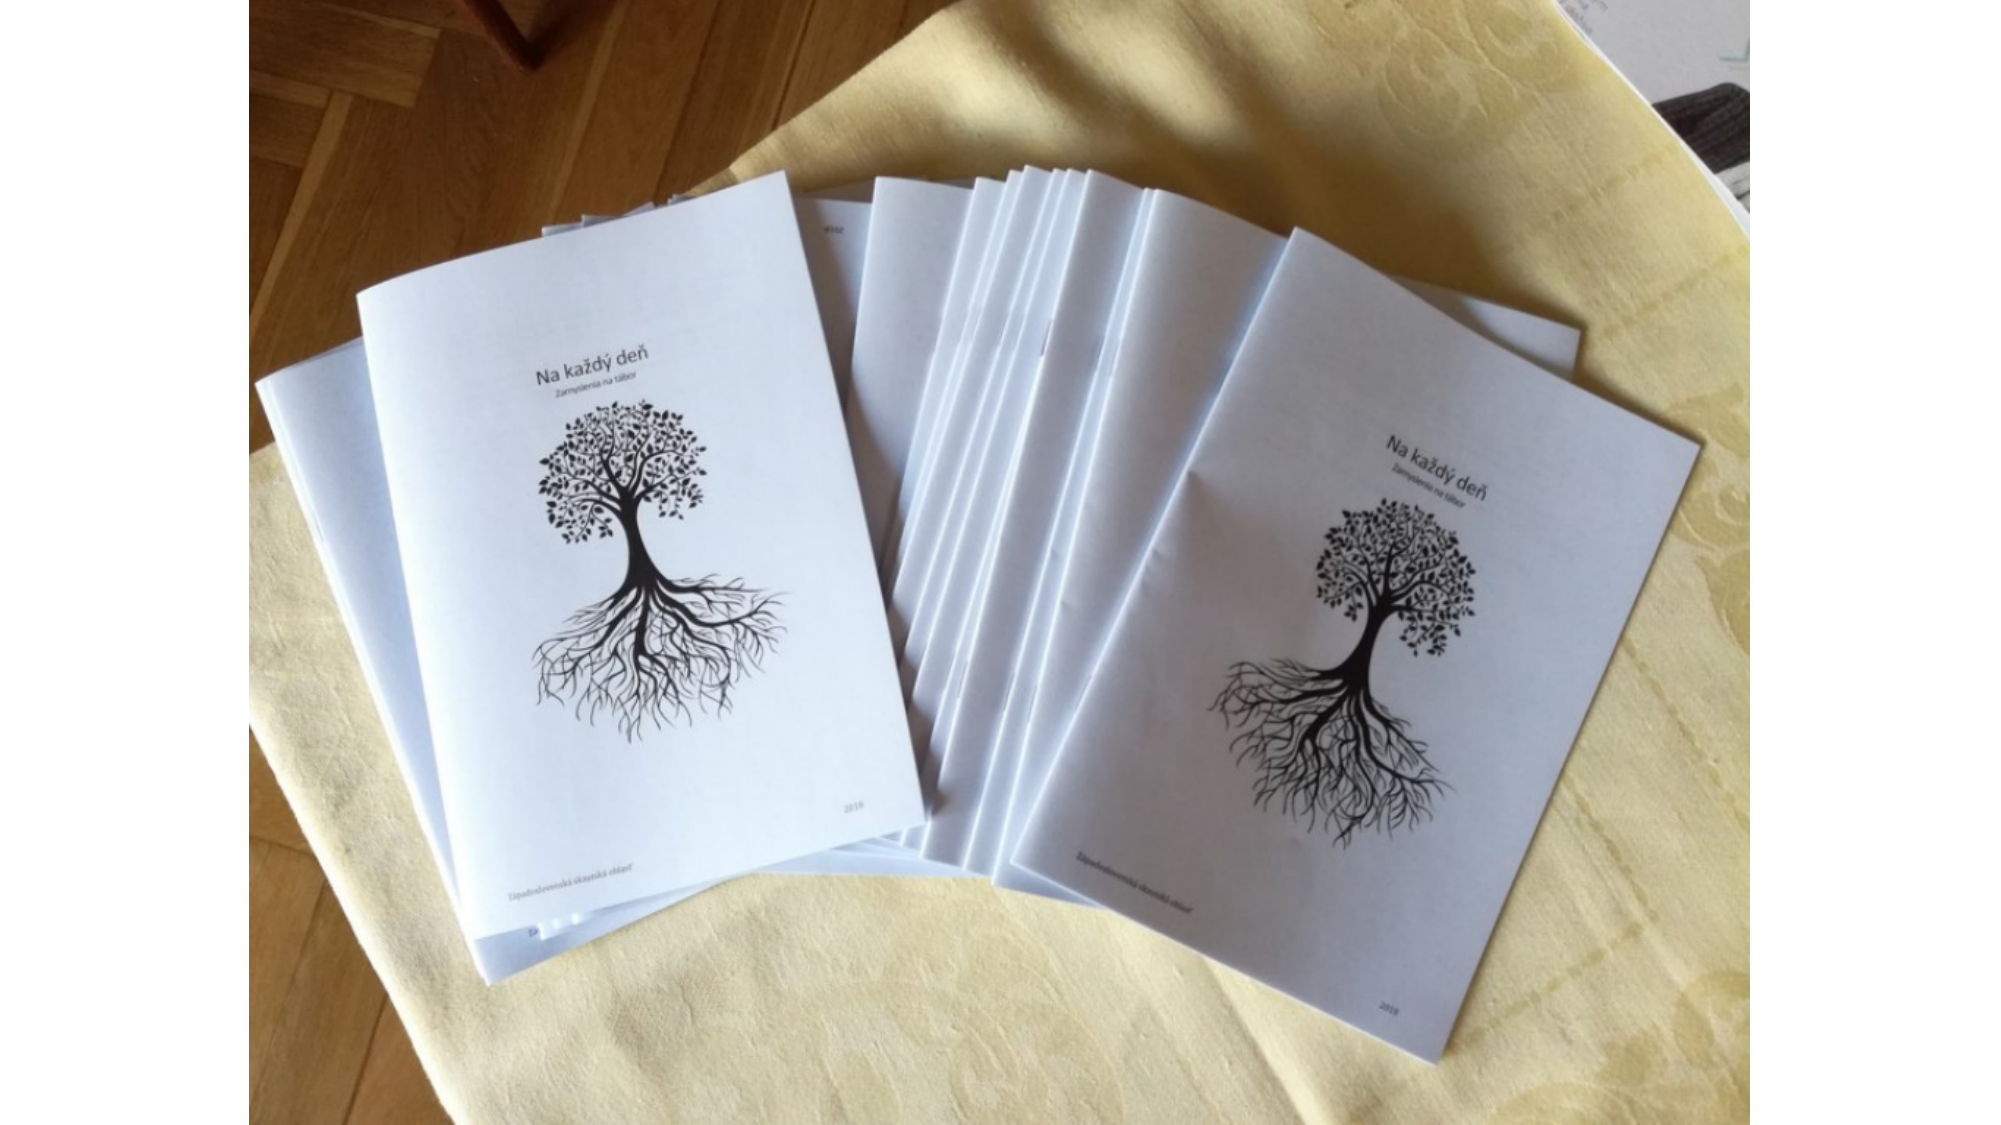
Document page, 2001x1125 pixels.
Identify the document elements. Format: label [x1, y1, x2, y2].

picture [249, 0, 1750, 1125]
